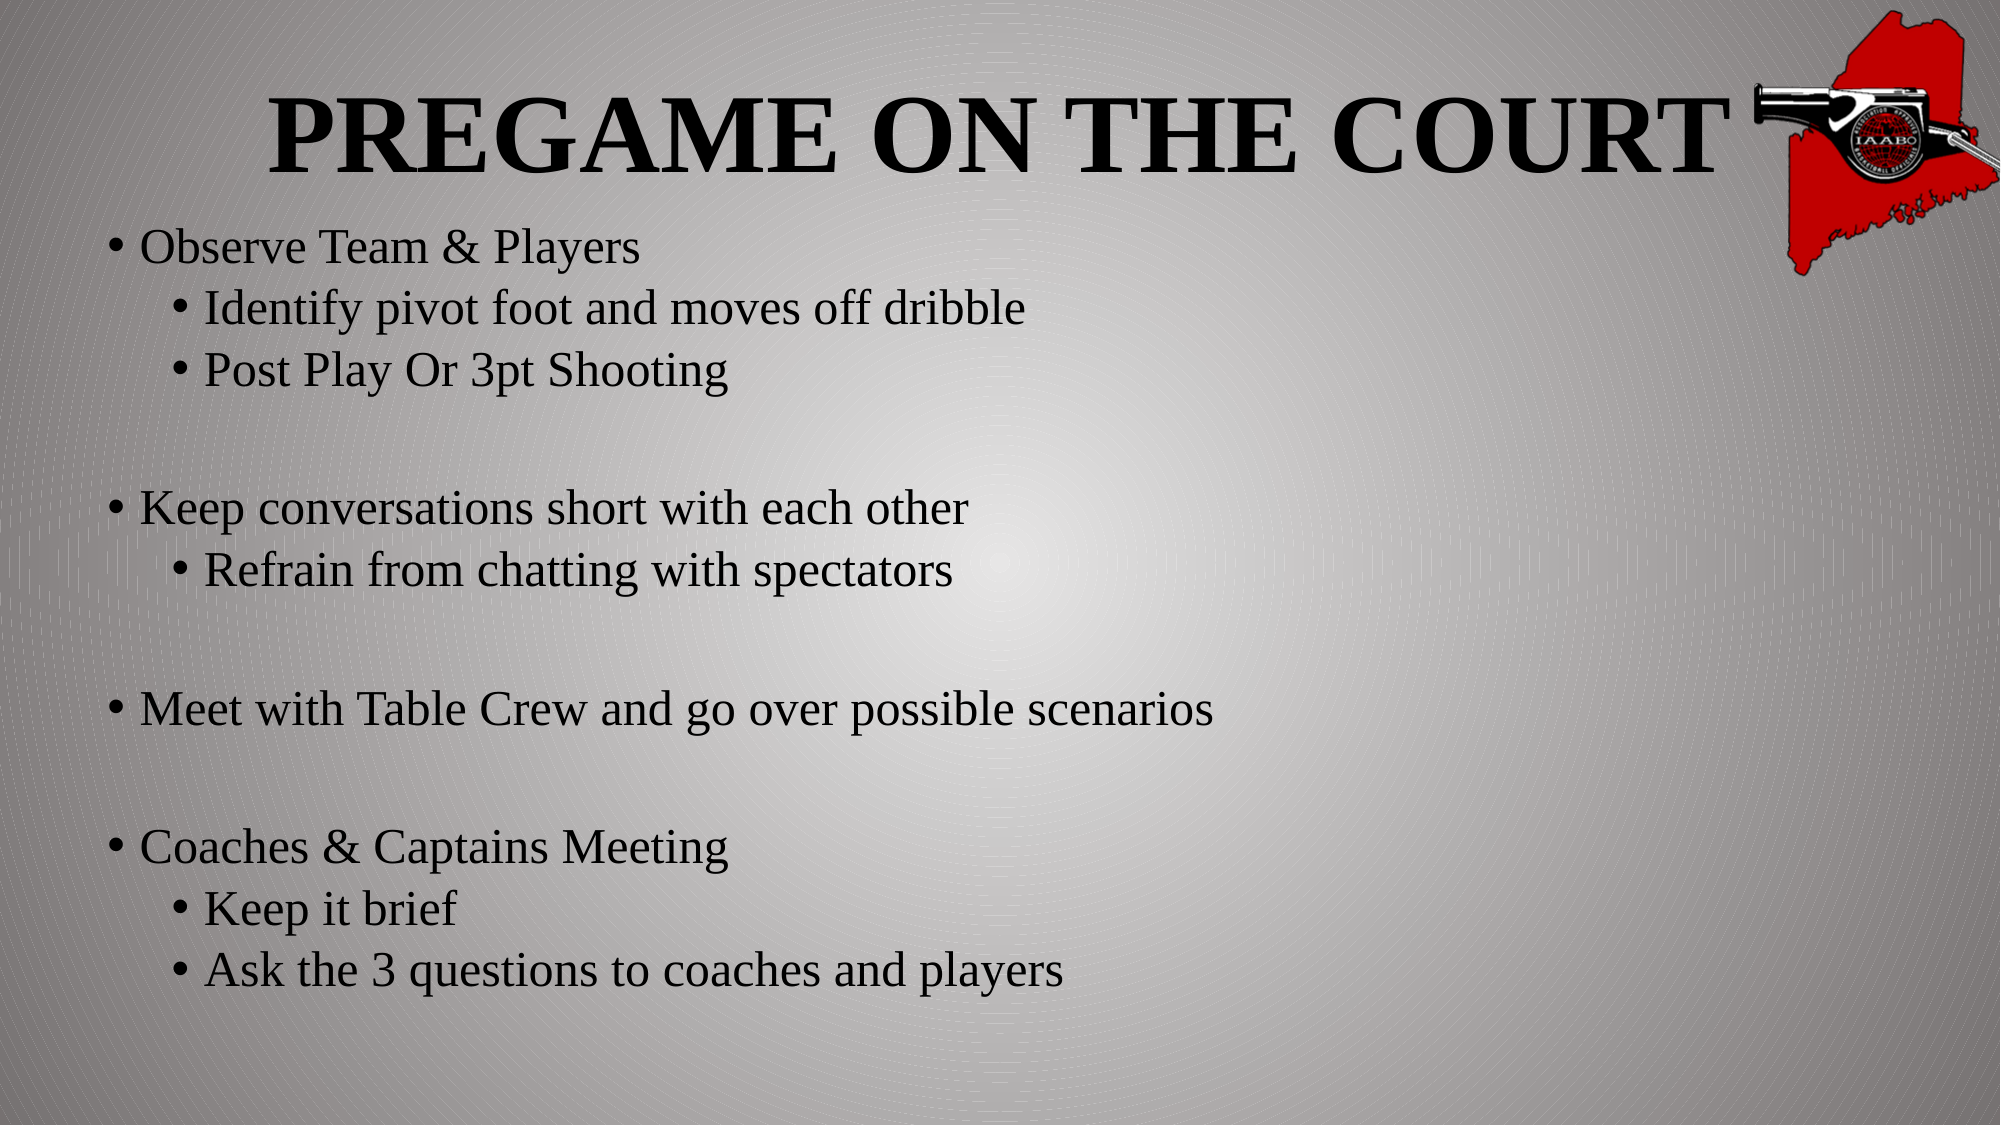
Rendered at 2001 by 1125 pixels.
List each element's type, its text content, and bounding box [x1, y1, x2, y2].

title PREGAME ON THE COURT [137, 59, 1863, 212]
picture [1753, 0, 2001, 300]
list Observe Team & Players Identify pivot foot and moves off dribble Post Play Or 3pt Shooting Keep conversations short with each other Refrain from chatting with spectators Meet with Table Crew and go over possible scenarios Coaches & Captains Meeting Keep it brief Ask the 3 questions to coaches and players [92, 212, 1863, 1014]
